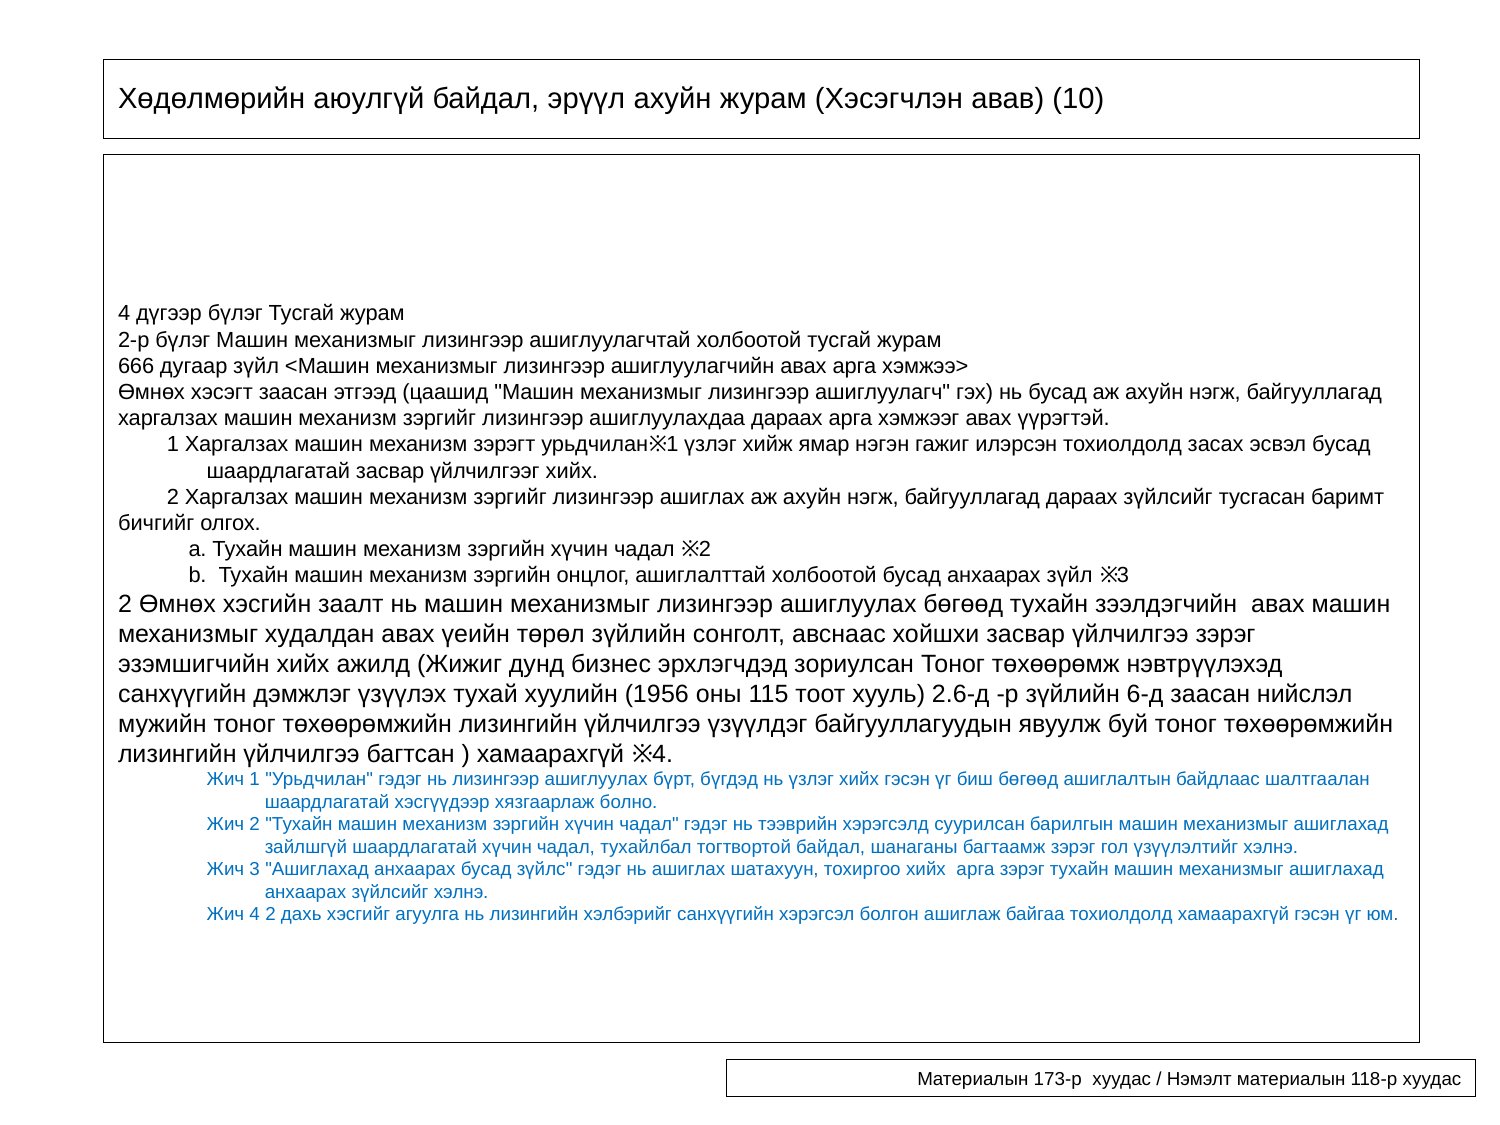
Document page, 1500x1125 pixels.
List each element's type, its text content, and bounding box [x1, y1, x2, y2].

text_box 4 дүгээр бүлэг Тусгай журам 2-р бүлэг Машин механизмыг лизингээр ашиглуулагчтай холбоотой тусгай журам 666 дугаар зүйл <Машин механизмыг лизингээр ашиглуулагчийн авах арга хэмжээ> Өмнөх хэсэгт заасан этгээд (цаашид "Машин механизмыг лизингээр ашиглуулагч" гэх) нь бусад аж ахуйн нэгж, байгууллагад харгалзах машин механизм зэргийг лизингээр ашиглуулахдаа дараах арга хэмжээг авах үүрэгтэй. 1 Харгалзах машин механизм зэрэгт урьдчилан※1 үзлэг хийж ямар нэгэн гажиг илэрсэн тохиолдолд засах эсвэл бусад шаардлагатай засвар үйлчилгээг хийх. 2 Харгалзах машин механизм зэргийг лизингээр ашиглах аж ахуйн нэгж, байгууллагад дараах зүйлсийг тусгасан баримт бичгийг олгох. а. Тухайн машин механизм зэргийн хүчин чадал ※2 b. Тухайн машин механизм зэргийн онцлог, ашиглалттай холбоотой бусад анхаарах зүйл ※3 2 Өмнөх хэсгийн заалт нь машин механизмыг лизингээр ашиглуулах бөгөөд тухайн зээлдэгчийн авах машин механизмыг худалдан авах үеийн төрөл зүйлийн сонголт, авснаас хойшхи засвар үйлчилгээ зэрэг эзэмшигчийн хийх ажилд (Жижиг дунд бизнес эрхлэгчдэд зориулсан Тоног төхөөрөмж нэвтрүүлэхэд санхүүгийн дэмжлэг үзүүлэх тухай хуулийн (1956 оны 115 тоот хууль) 2.6-д -р зүйлийн 6-д заасан нийслэл мужийн тоног төхөөрөмжийн лизингийн үйлчилгээ үзүүлдэг байгууллагуудын явуулж буй тоног төхөөрөмжийн лизингийн үйлчилгээ багтсан ) хамаарахгүй ※4. Жич 1 "Урьдчилан" гэдэг нь лизингээр ашиглуулах бүрт, бүгдэд нь үзлэг хийх гэсэн үг биш бөгөөд ашиглалтын байдлаас шалтгаалан шаардлагатай хэсгүүдээр хязгаарлаж болно. Жич 2 "Тухайн машин механизм зэргийн хүчин чадал" гэдэг нь тээврийн хэрэгсэлд суурилсан барилгын машин механизмыг ашиглахад зайлшгүй шаардлагатай хүчин чадал, тухайлбал тогтвортой байдал, шанаганы багтаамж зэрэг гол үзүүлэлтийг хэлнэ. Жич 3 "Ашиглахад анхаарах бусад зүйлс" гэдэг нь ашиглах шатахуун, тохиргоо хийх арга зэрэг тухайн машин механизмыг ашиглахад анхаарах зүйлсийг хэлнэ. Жич 4 2 дахь хэсгийг агуулга нь лизингийн хэлбэрийг санхүүгийн хэрэгсэл болгон ашиглаж байгаа тохиолдолд хамаарахгүй гэсэн үг юм. [103, 154, 1420, 1043]
text_box Материалын 173-р хуудас / Нэмэлт материалын 118-р хуудас [726, 1059, 1476, 1097]
title Хөдөлмөрийн аюулгүй байдал, эрүүл ахуйн журам (Хэсэгчлэн авав) (10) [103, 59, 1420, 139]
